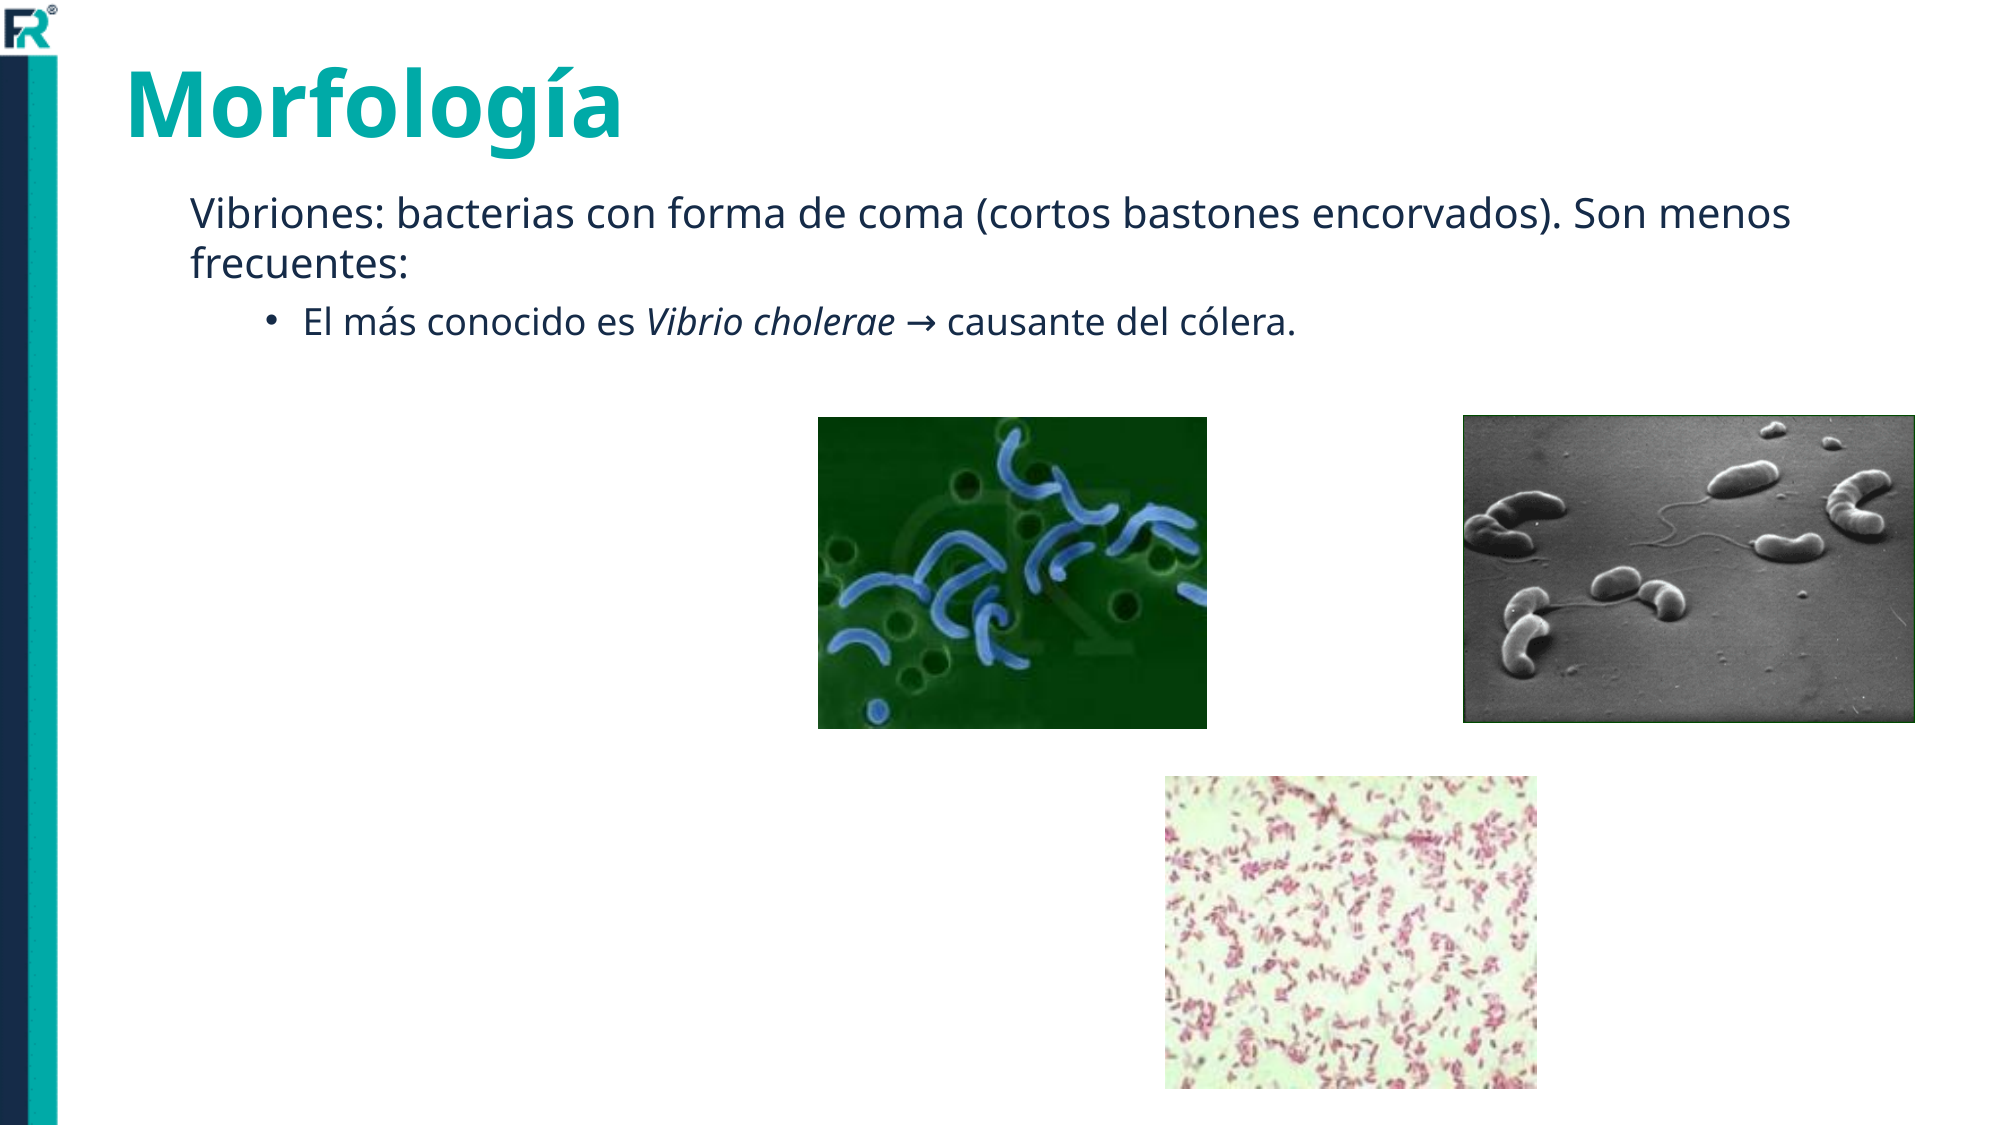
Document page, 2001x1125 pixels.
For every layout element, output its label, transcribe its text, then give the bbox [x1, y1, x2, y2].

list Vibriones: bacterias con forma de coma (cortos bastones encorvados). Son menos frecuentes: El más conocido es Vibrio cholerae → causante del cólera. [175, 179, 1892, 397]
title Morfología [108, 26, 1892, 190]
picture [0, 0, 2001, 1125]
